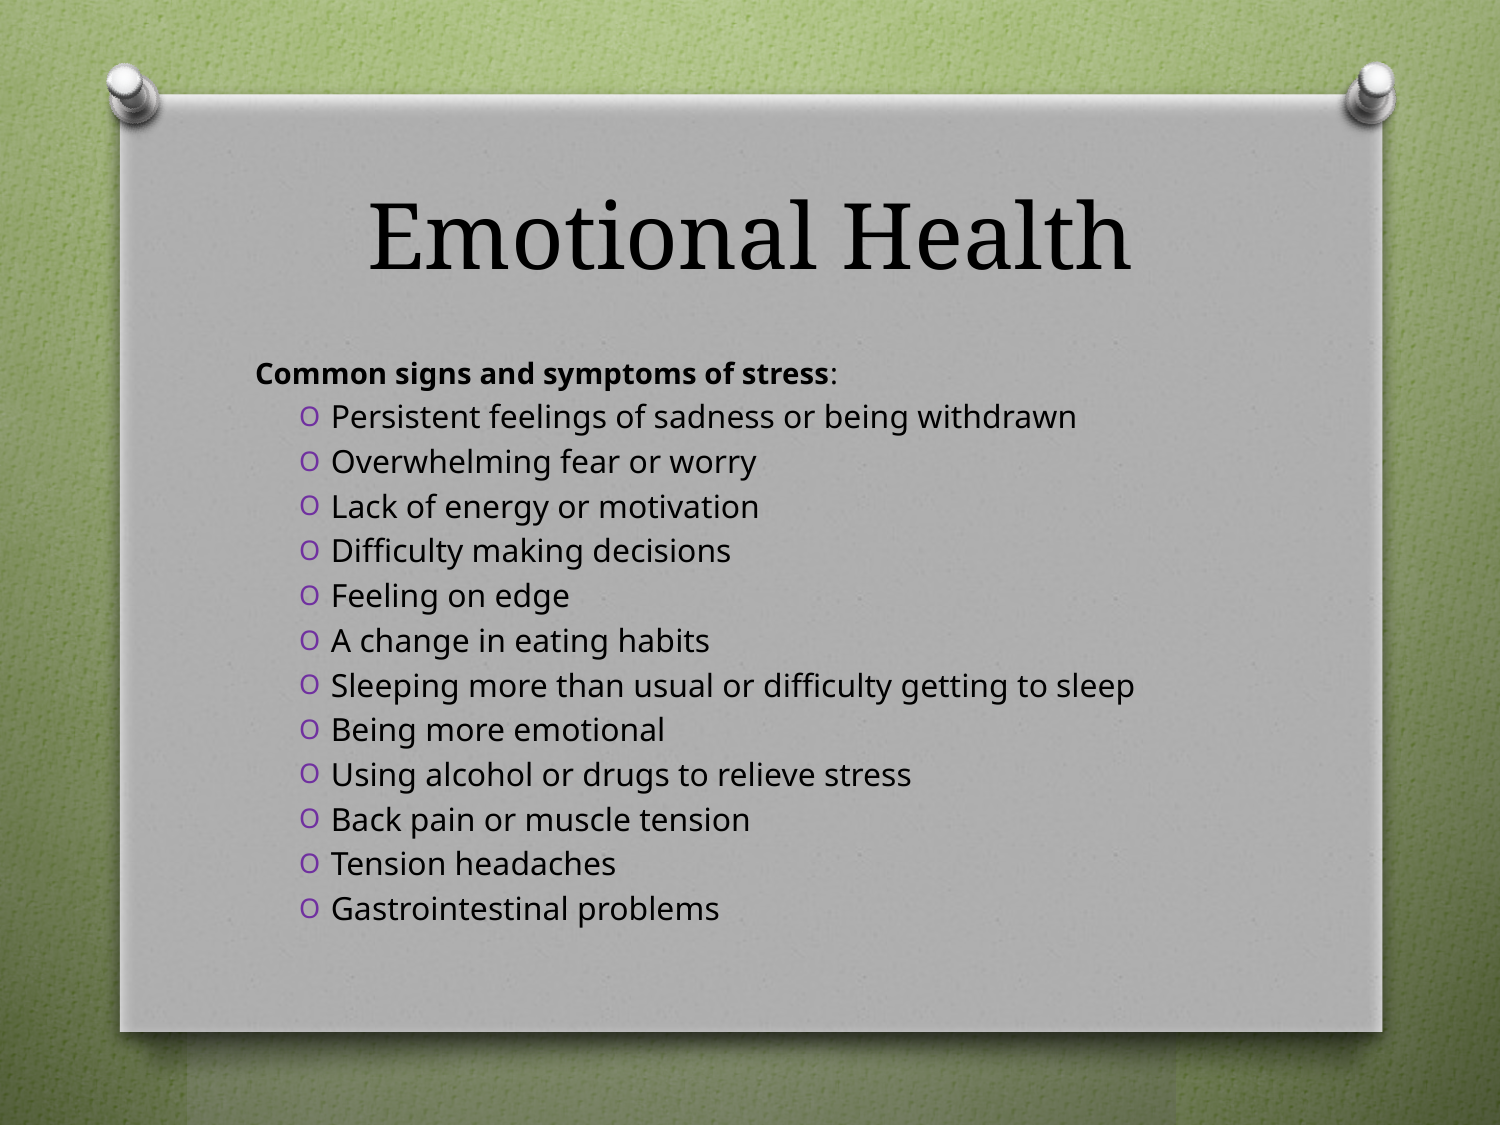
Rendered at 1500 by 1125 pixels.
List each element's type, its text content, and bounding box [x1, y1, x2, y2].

picture [1317, 35, 1439, 156]
title Emotional Health [179, 134, 1323, 332]
list Common signs and symptoms of stress: Persistent feelings of sadness or being withdrawn Overwhelming fear or worry Lack of energy or motivation Difficulty making decisions Feeling on edge A change in eating habits Sleeping more than usual or difficulty getting to sleep Being more emotional Using alcohol or drugs to relieve stress Back pain or muscle tension Tension headaches Gastrointestinal problems [240, 347, 1257, 939]
picture [75, 29, 198, 153]
